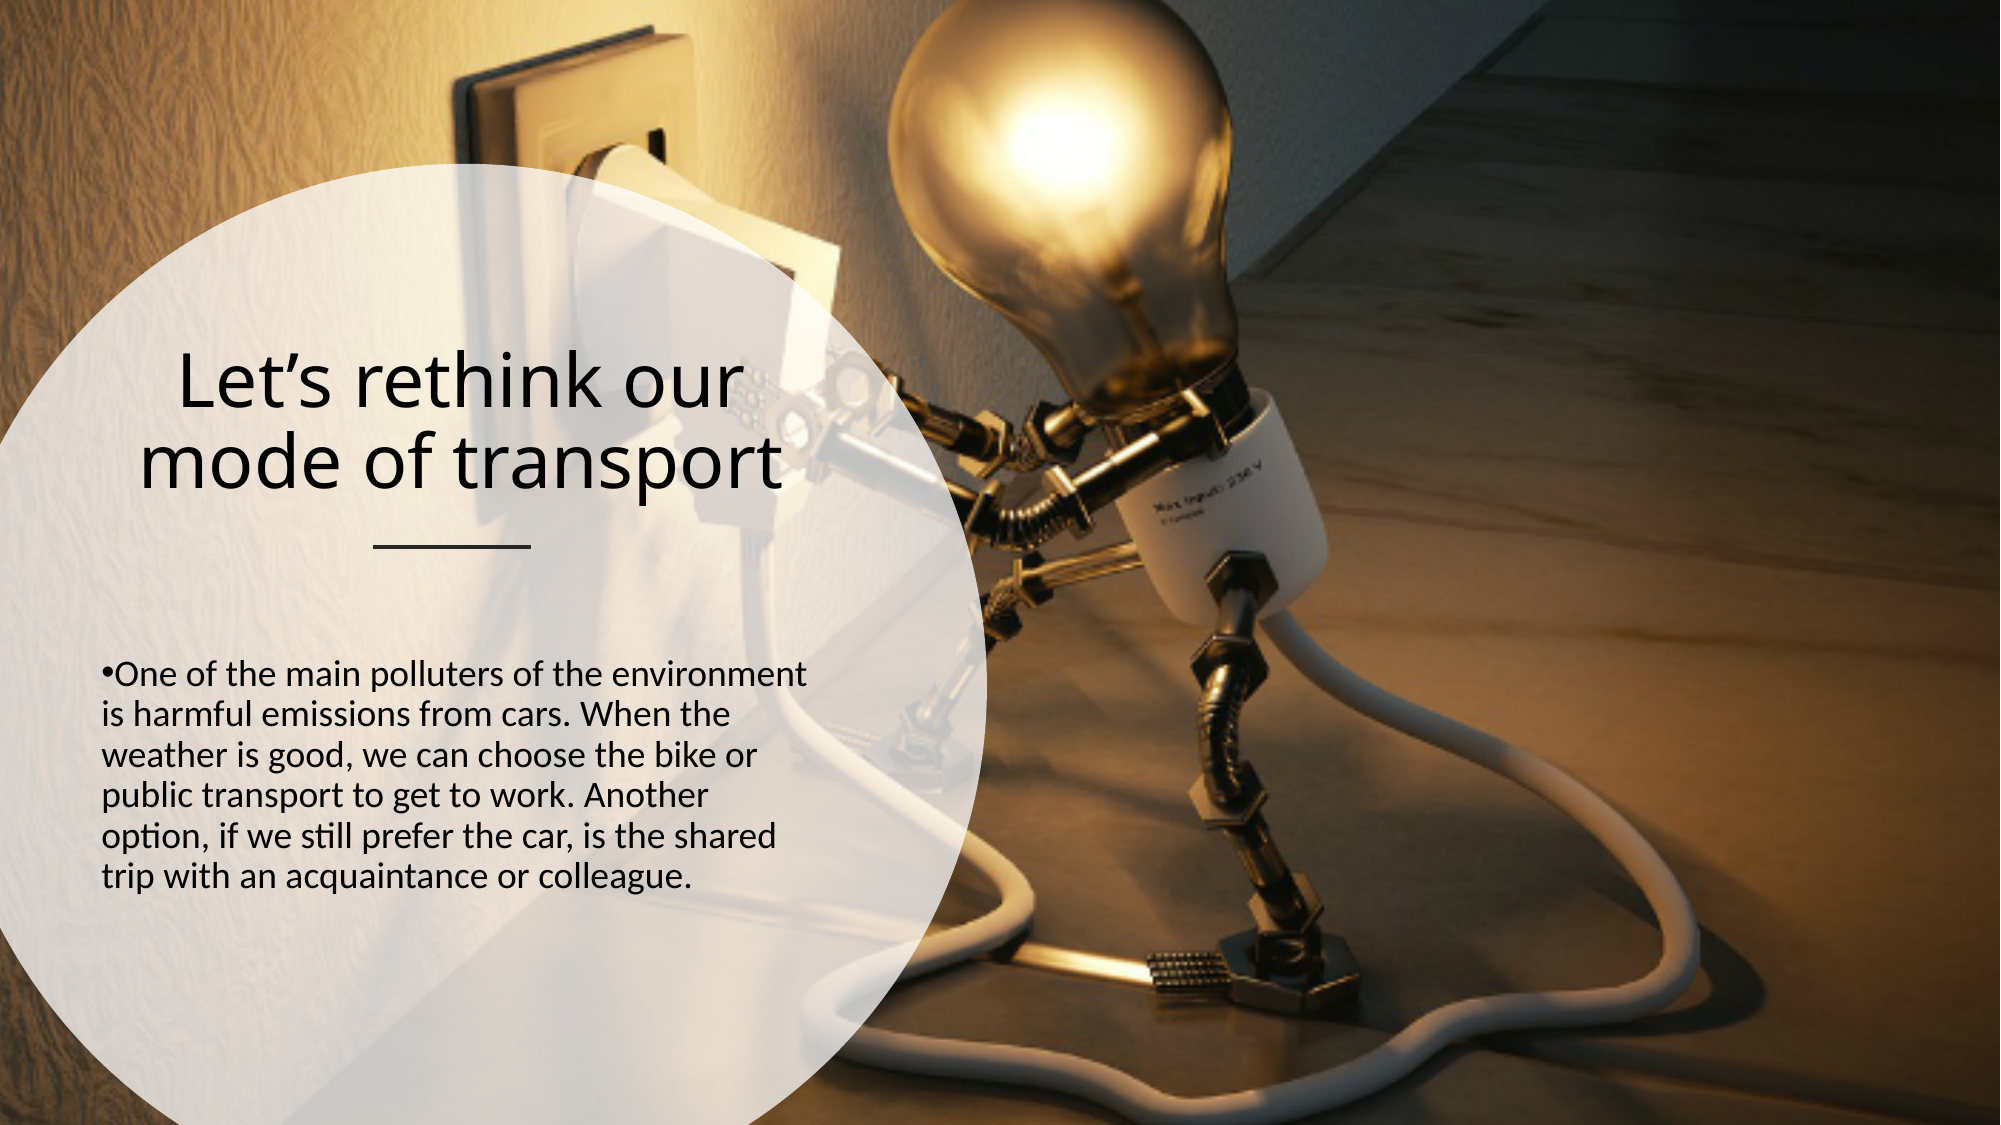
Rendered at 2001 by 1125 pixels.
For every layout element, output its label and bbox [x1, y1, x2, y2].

list [0, 0, 2000, 1125]
